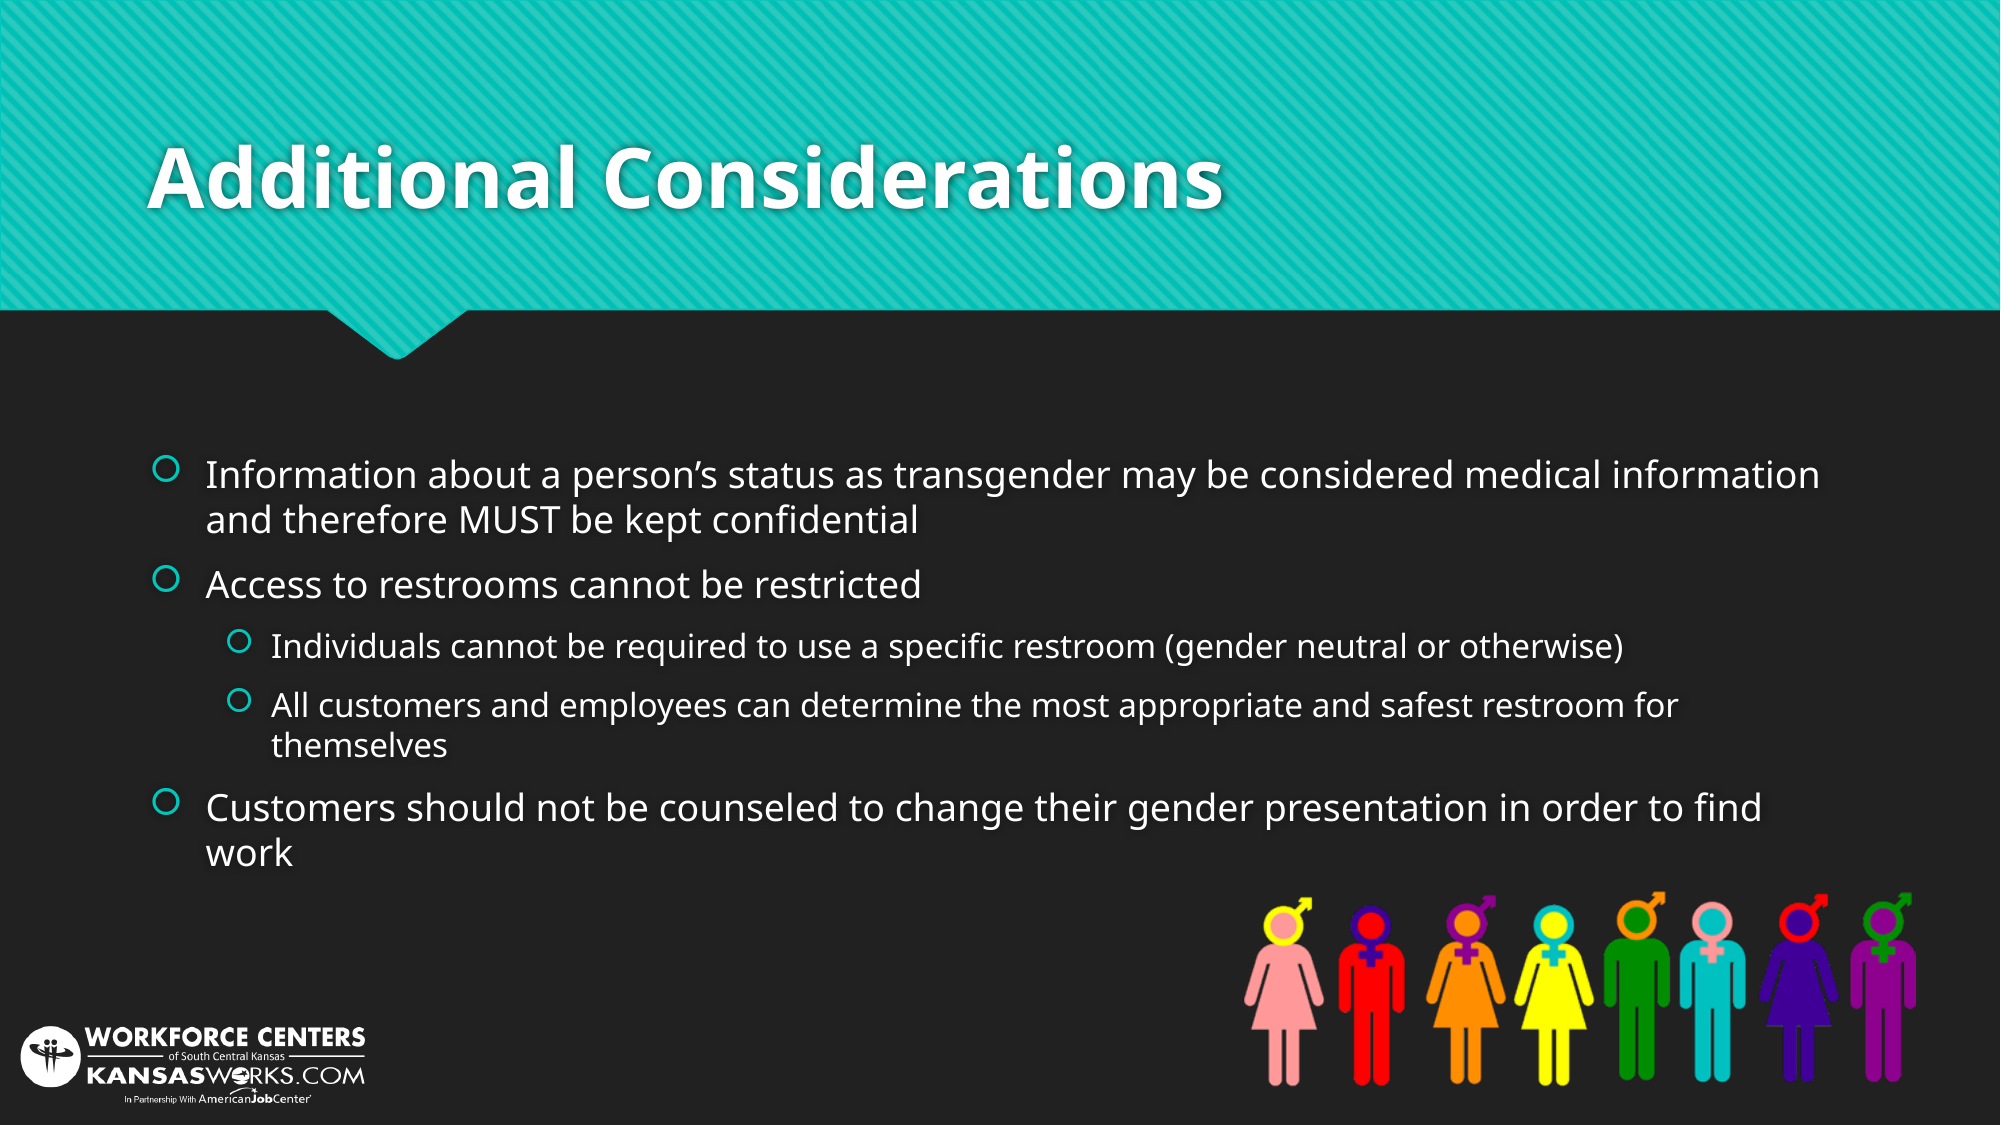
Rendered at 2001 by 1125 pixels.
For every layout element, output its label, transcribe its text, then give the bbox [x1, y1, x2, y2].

picture [1244, 820, 1917, 1125]
picture [18, 1020, 366, 1112]
list Information about a person’s status as transgender may be considered medical information and therefore MUST be kept confidential Access to restrooms cannot be restricted Individuals cannot be required to use a specific restroom (gender neutral or otherwise) All customers and employees can determine the most appropriate and safest restroom for themselves Customers should not be counseled to change their gender presentation in order to find work [134, 364, 1866, 962]
title Additional Considerations [132, 73, 1868, 233]
